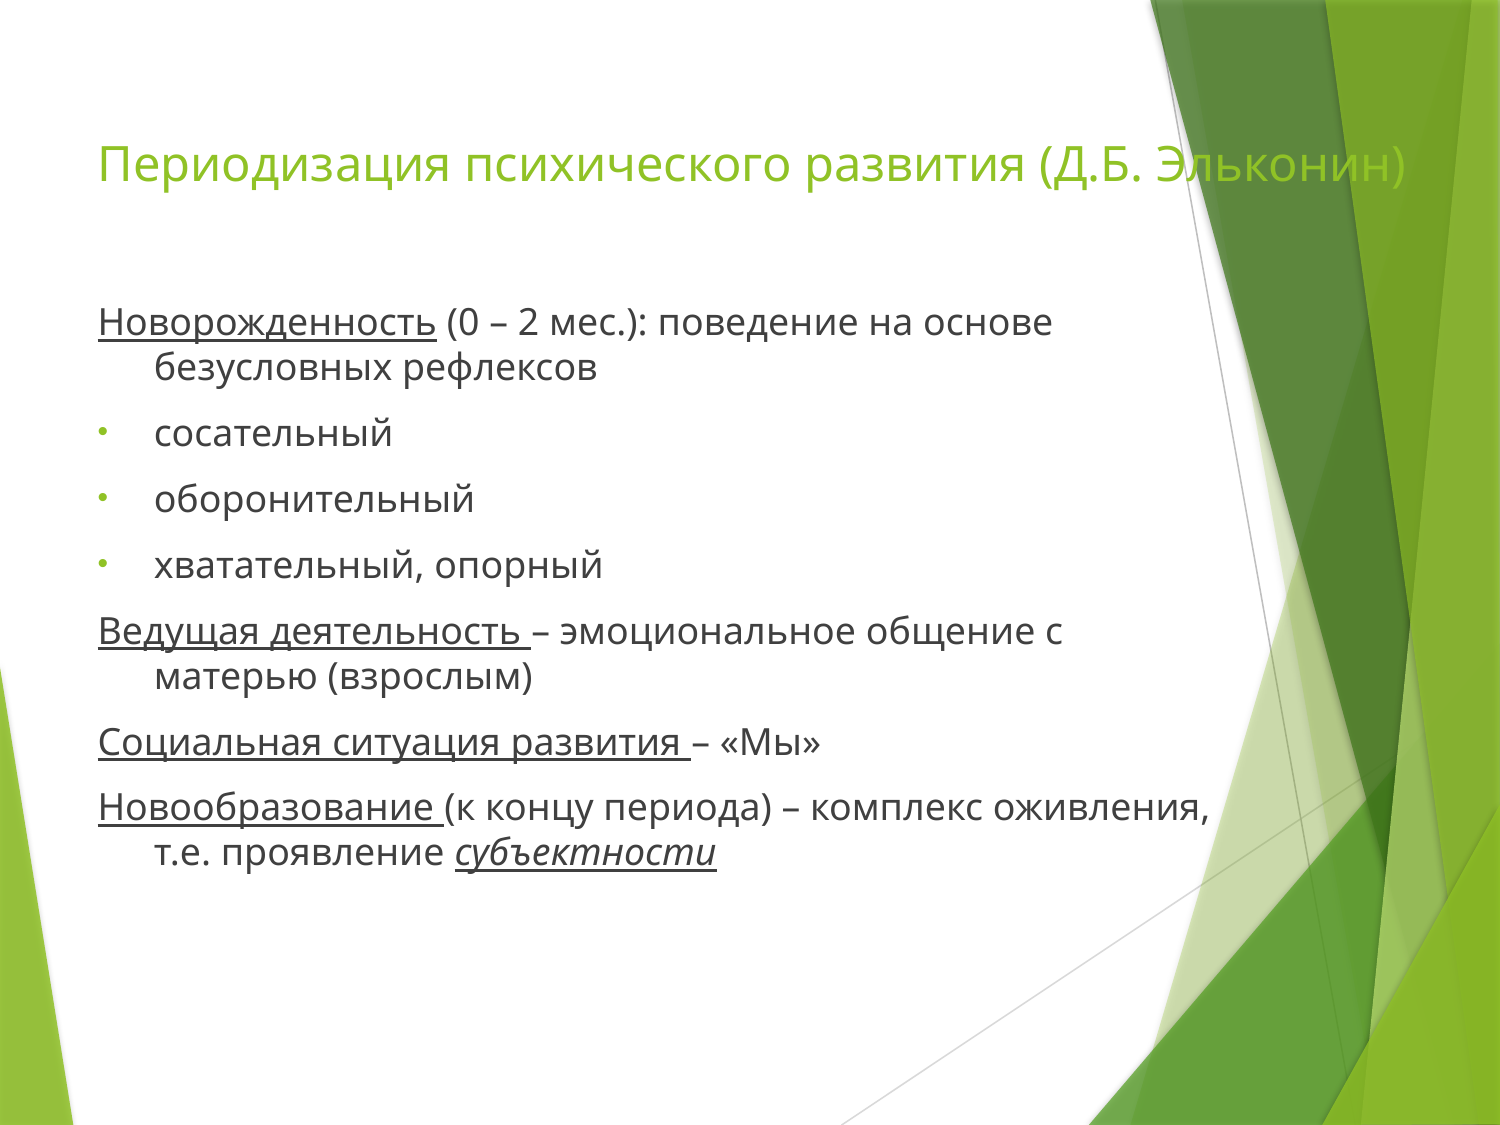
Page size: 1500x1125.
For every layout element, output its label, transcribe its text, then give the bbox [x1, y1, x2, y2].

list Новорожденность (0 – 2 мес.): поведение на основе безусловных рефлексов сосательный оборонительный хватательный, опорный Ведущая деятельность – эмоциональное общение с матерью (взрослым) Социальная ситуация развития – «Мы» Новообразование (к концу периода) – комплекс оживления, т.е. проявление субъектности [82, 290, 1247, 953]
title Периодизация психического развития (Д.Б. Эльконин) [82, 125, 1425, 256]
